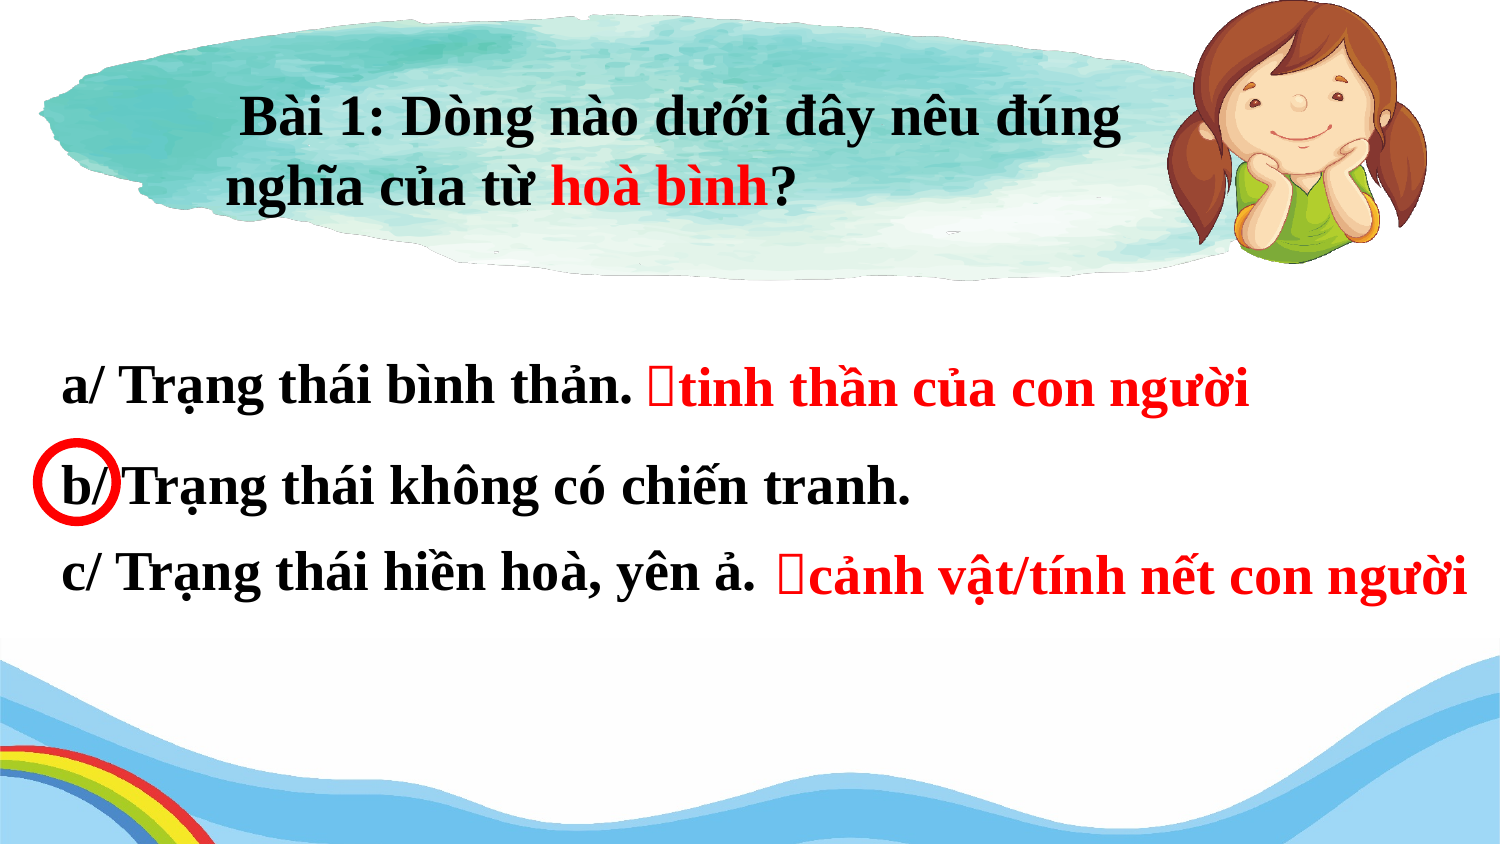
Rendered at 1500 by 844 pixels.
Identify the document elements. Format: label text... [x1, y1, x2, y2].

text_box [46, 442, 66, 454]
picture [37, 0, 1427, 281]
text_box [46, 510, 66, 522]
picture [0, 638, 1500, 844]
text_box tinh thần của con người [629, 343, 1265, 426]
text_box c/ Trạng thái hiền hoà, yên ả. [46, 530, 760, 606]
text_box cảnh vật/tính nết con người [760, 530, 1484, 614]
text_box [36, 441, 118, 523]
text_box a/ Trạng thái bình thản. [46, 339, 895, 428]
text_box b/ Trạng thái không có chiến tranh. [88, 442, 1020, 522]
